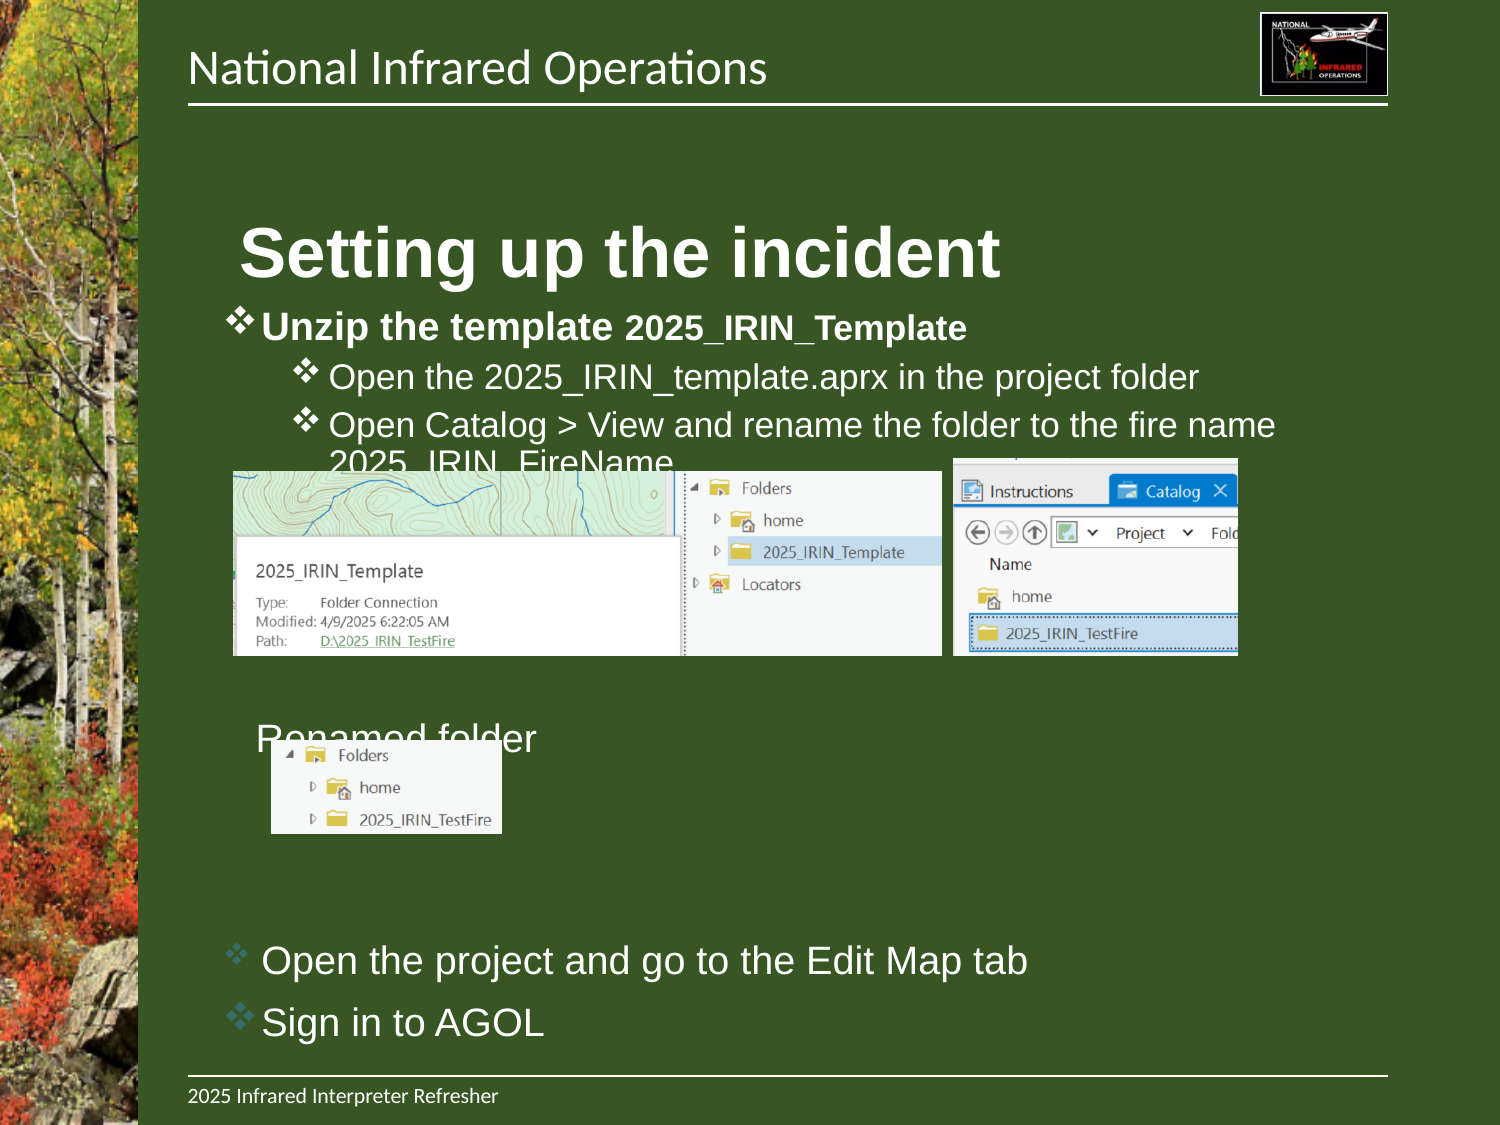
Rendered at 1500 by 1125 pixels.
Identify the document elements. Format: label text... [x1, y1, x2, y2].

picture [0, 0, 138, 1125]
picture [233, 471, 942, 656]
picture [953, 458, 1238, 656]
picture [1260, 12, 1388, 96]
picture [271, 740, 502, 834]
text_box Setting up the incident [224, 183, 1500, 326]
text_box Unzip the template 2025_IRIN_Template Open the 2025_IRIN_template.aprx in the project folder Open Catalog > View and rename the folder to the fire name 2025_IRIN_FireName Renamed folder Open the project and go to the Edit Map tab Sign in to AGOL [149, 298, 1425, 1059]
